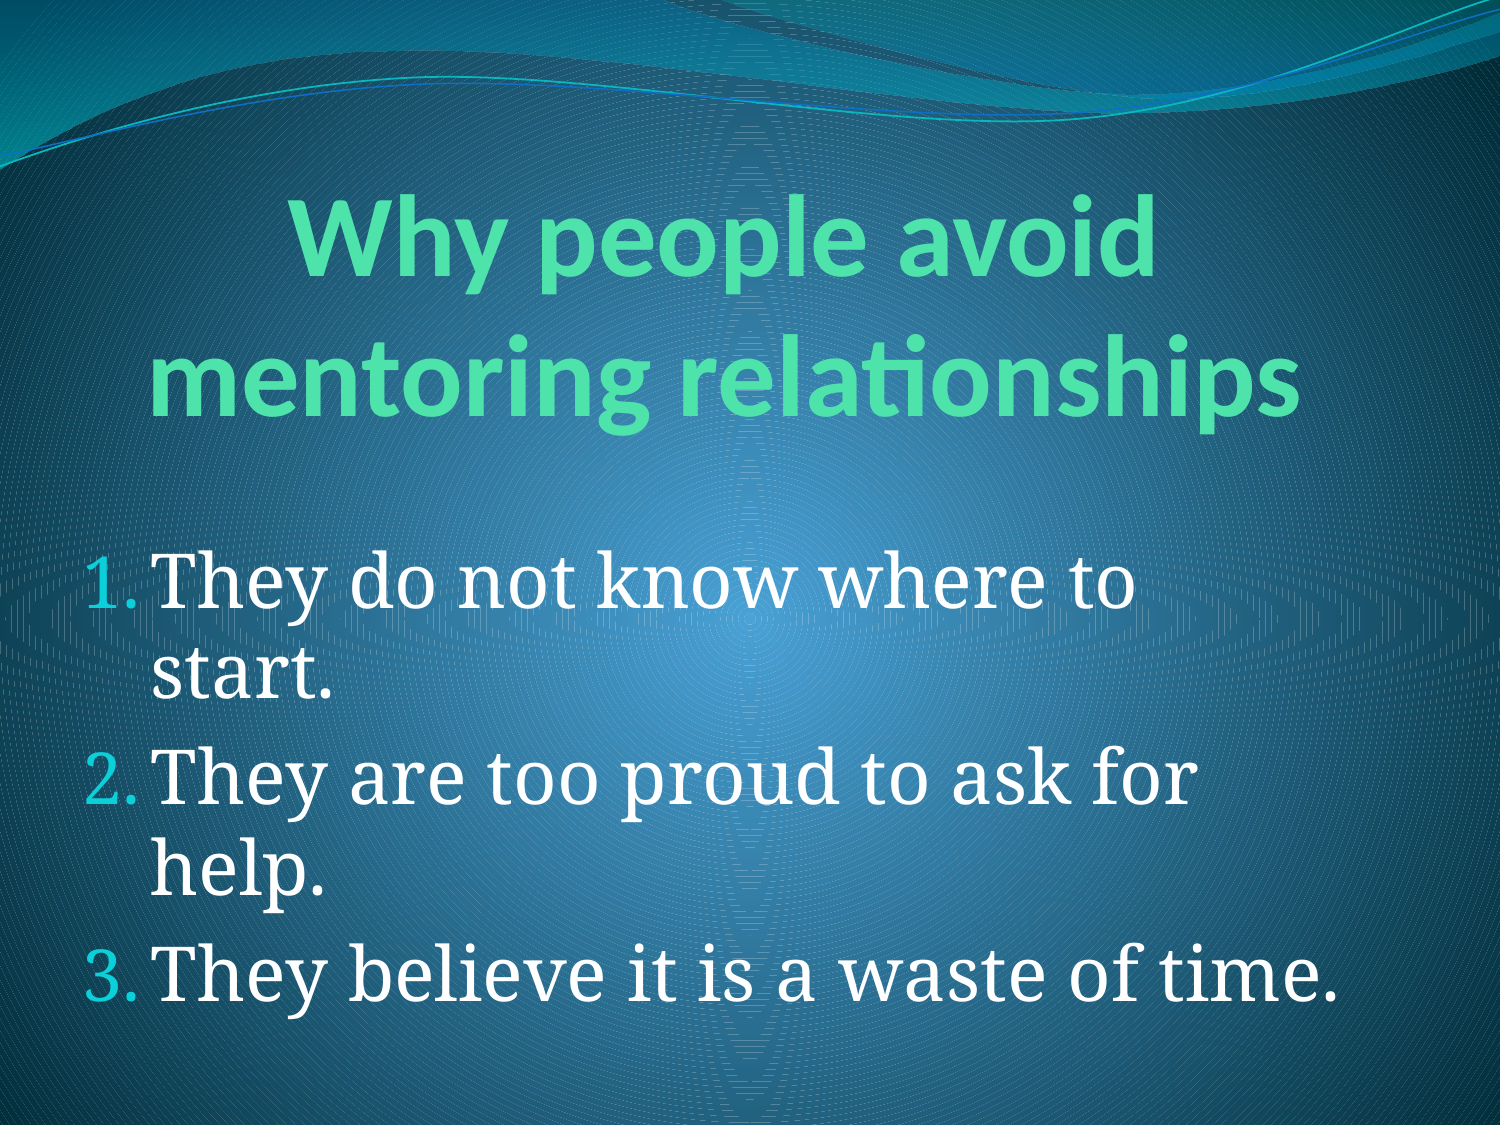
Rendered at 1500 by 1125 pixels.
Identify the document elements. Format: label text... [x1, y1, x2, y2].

title Why people avoid mentoring relationships [86, 216, 1362, 440]
list They do not know where to start. They are too proud to ask for help. They believe it is a waste of time. [75, 525, 1350, 1107]
